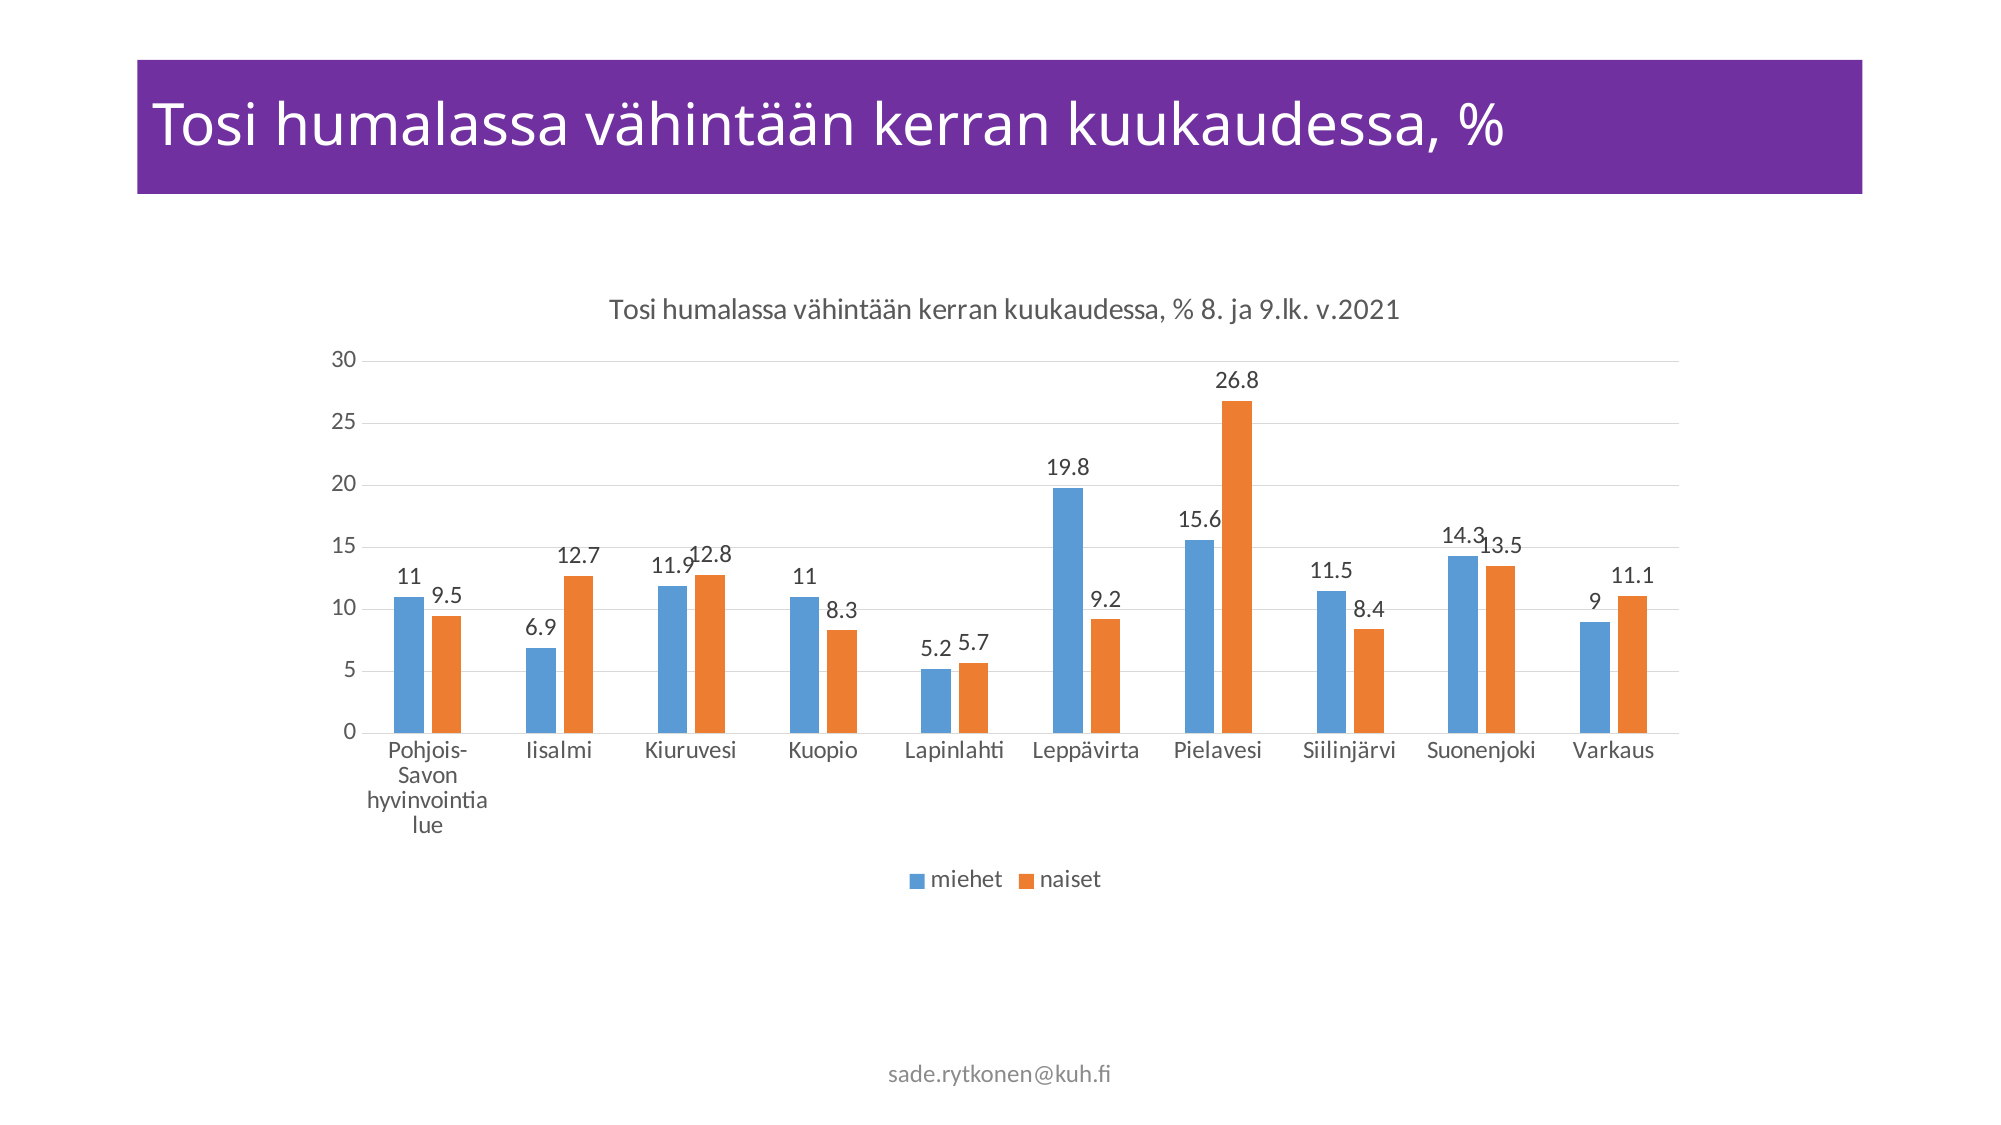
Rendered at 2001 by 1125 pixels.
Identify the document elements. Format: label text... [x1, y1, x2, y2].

chart [302, 268, 1708, 900]
title Tosi humalassa vähintään kerran kuukaudessa, % [137, 59, 1863, 194]
footer sade.rytkonen@kuh.fi [662, 1042, 1338, 1103]
